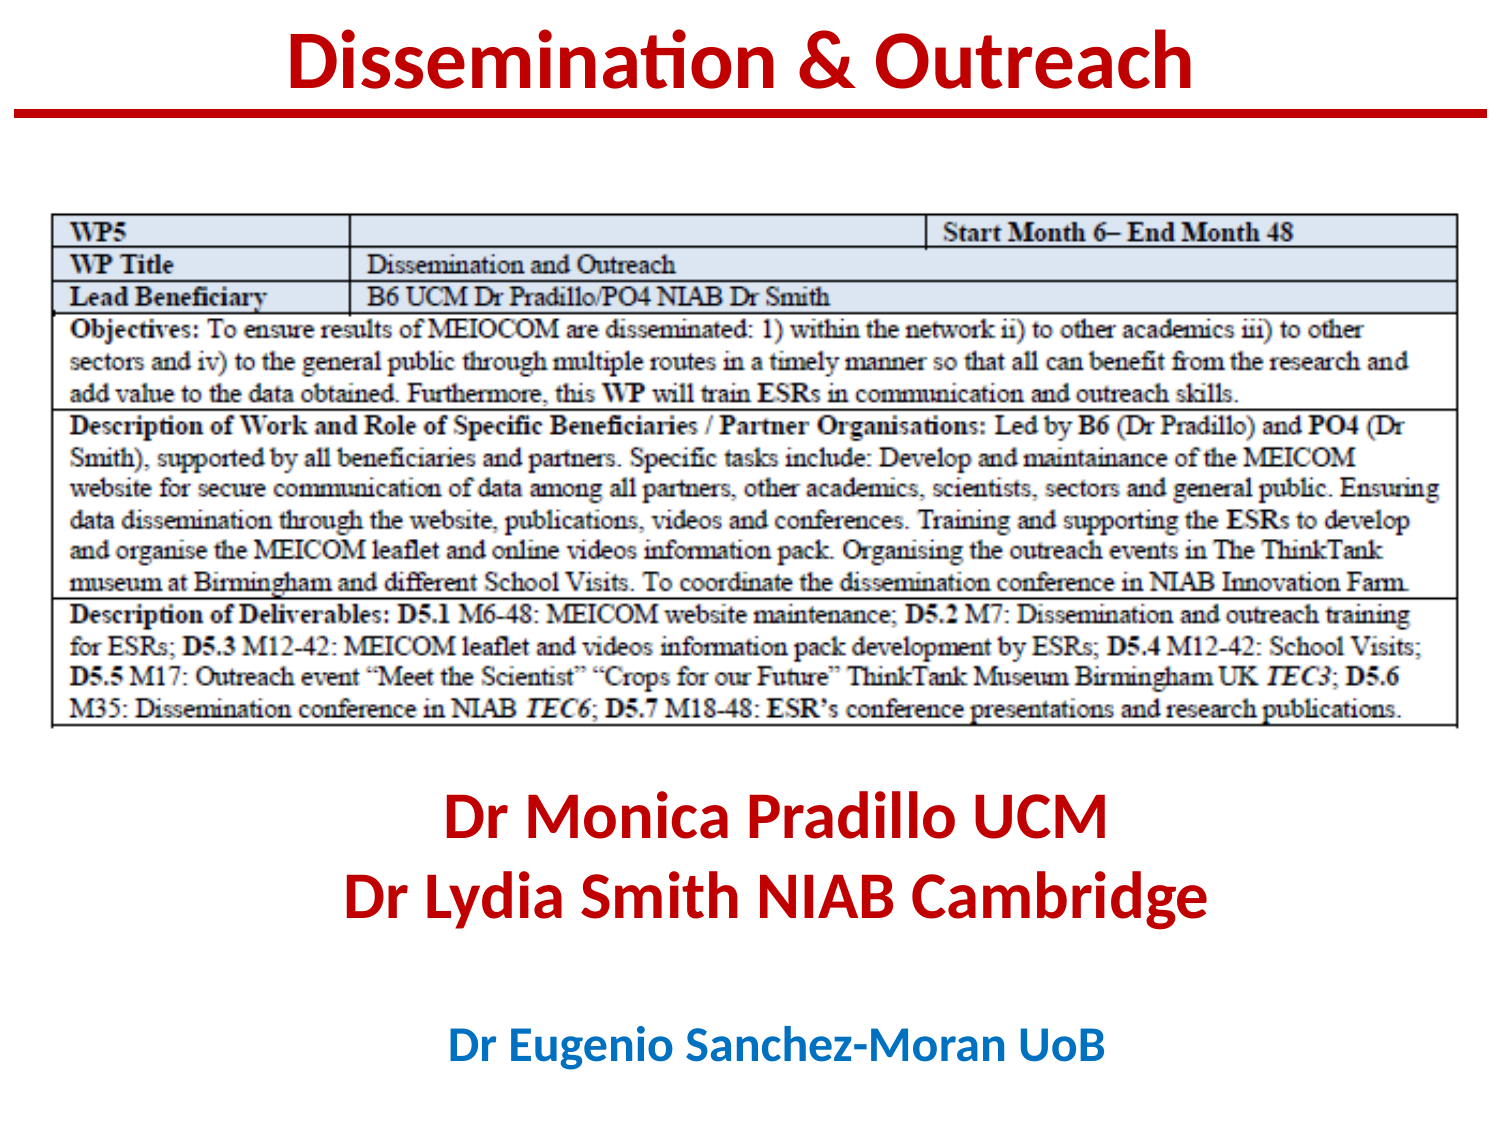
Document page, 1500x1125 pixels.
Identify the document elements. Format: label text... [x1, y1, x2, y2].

picture [25, 184, 1500, 746]
text_box Dr Monica Pradillo UCM Dr Lydia Smith NIAB Cambridge Dr Eugenio Sanchez-Moran UoB [328, 764, 1226, 1079]
text_box Dissemination & Outreach [271, 0, 1212, 109]
